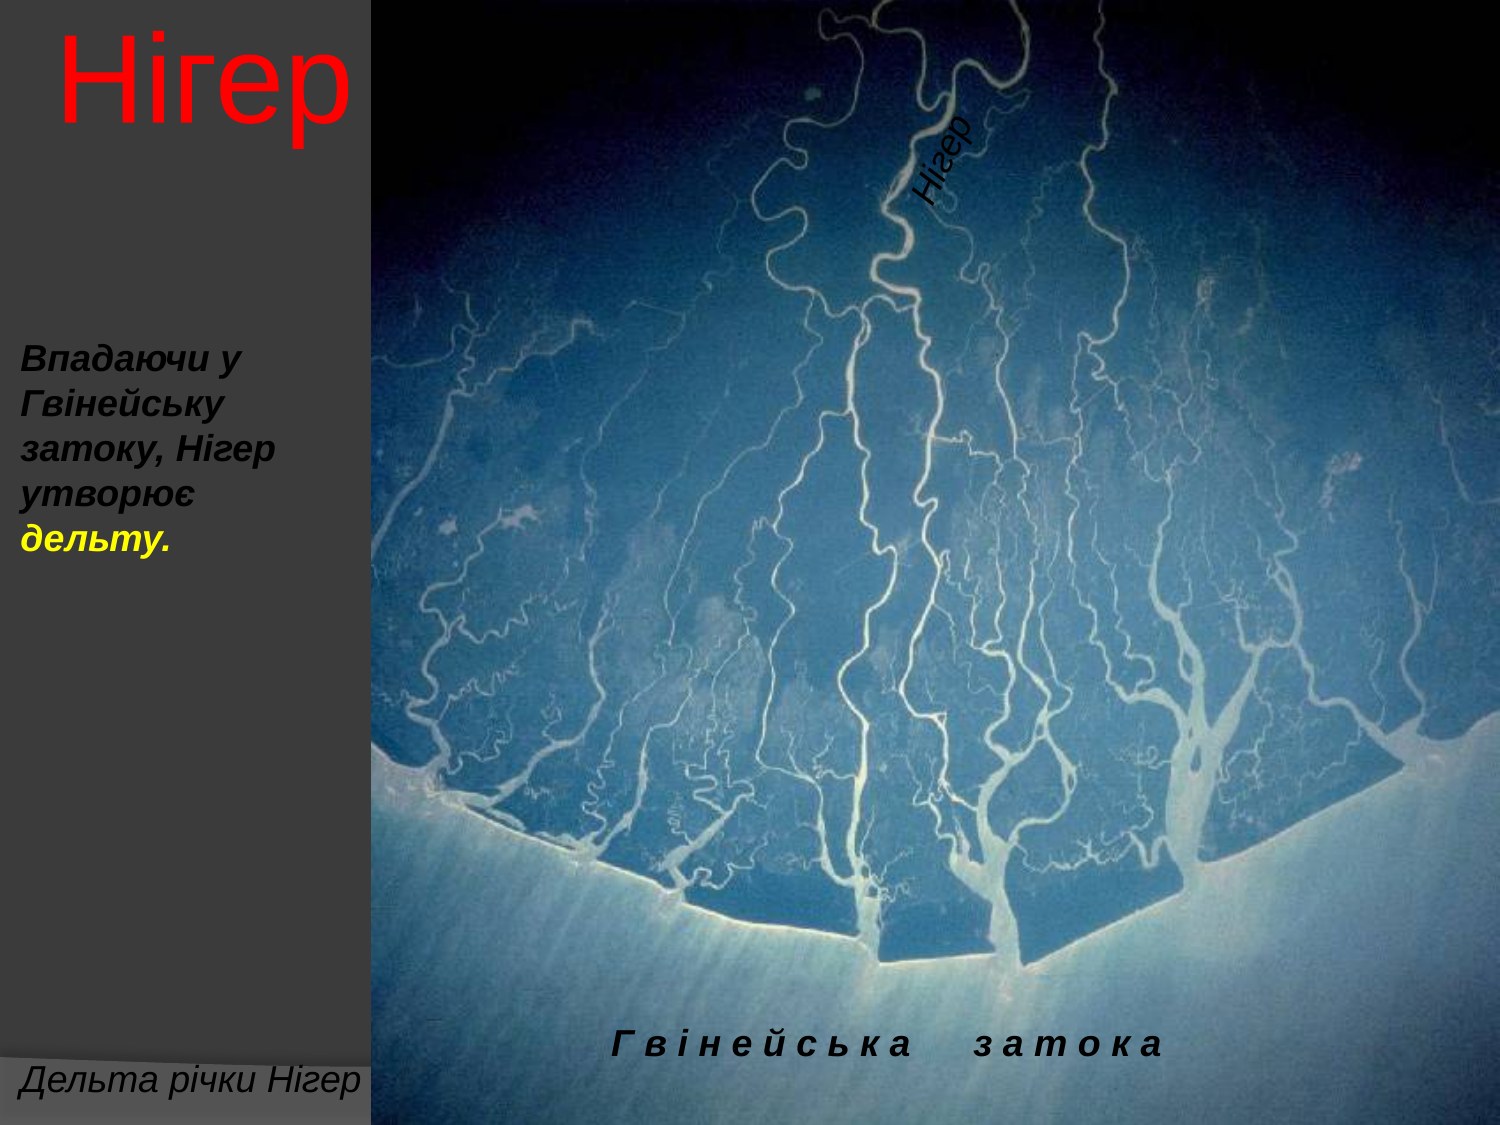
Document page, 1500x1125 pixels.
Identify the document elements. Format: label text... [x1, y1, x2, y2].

text_box Впадаючи у Гвінейську затоку, Нігер утворює дельту. [5, 326, 361, 566]
text_box Дельта річки Нігер [5, 1058, 361, 1108]
picture [371, 0, 1500, 1125]
